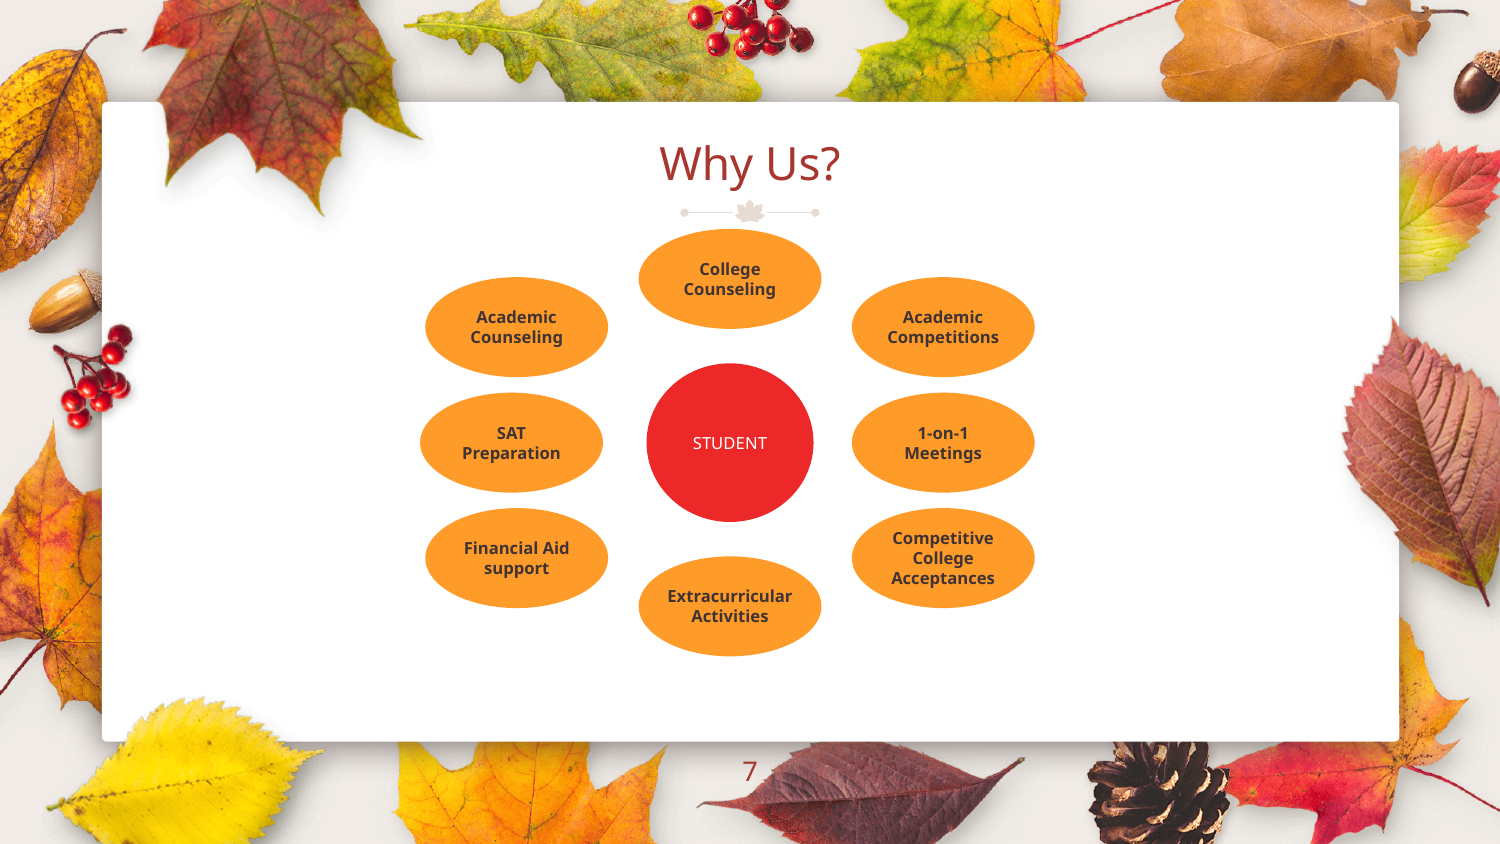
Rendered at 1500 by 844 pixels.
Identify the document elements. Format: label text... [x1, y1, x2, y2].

text_box College Counseling [638, 228, 822, 329]
text_box 1-on-1 Meetings [851, 392, 1035, 493]
title Why Us? [161, 101, 1339, 229]
text_box SAT Preparation [420, 392, 603, 493]
picture [0, 0, 1500, 844]
text_box Academic Competitions [851, 277, 1035, 378]
text_box Competitive College Acceptances [851, 508, 1035, 609]
text_box Academic Counseling [425, 277, 609, 378]
text_box Financial Aid support [425, 508, 609, 609]
text_box Extracurricular Activities [638, 556, 822, 657]
slide_number ‹#› [705, 742, 795, 803]
text_box STUDENT [646, 363, 814, 522]
